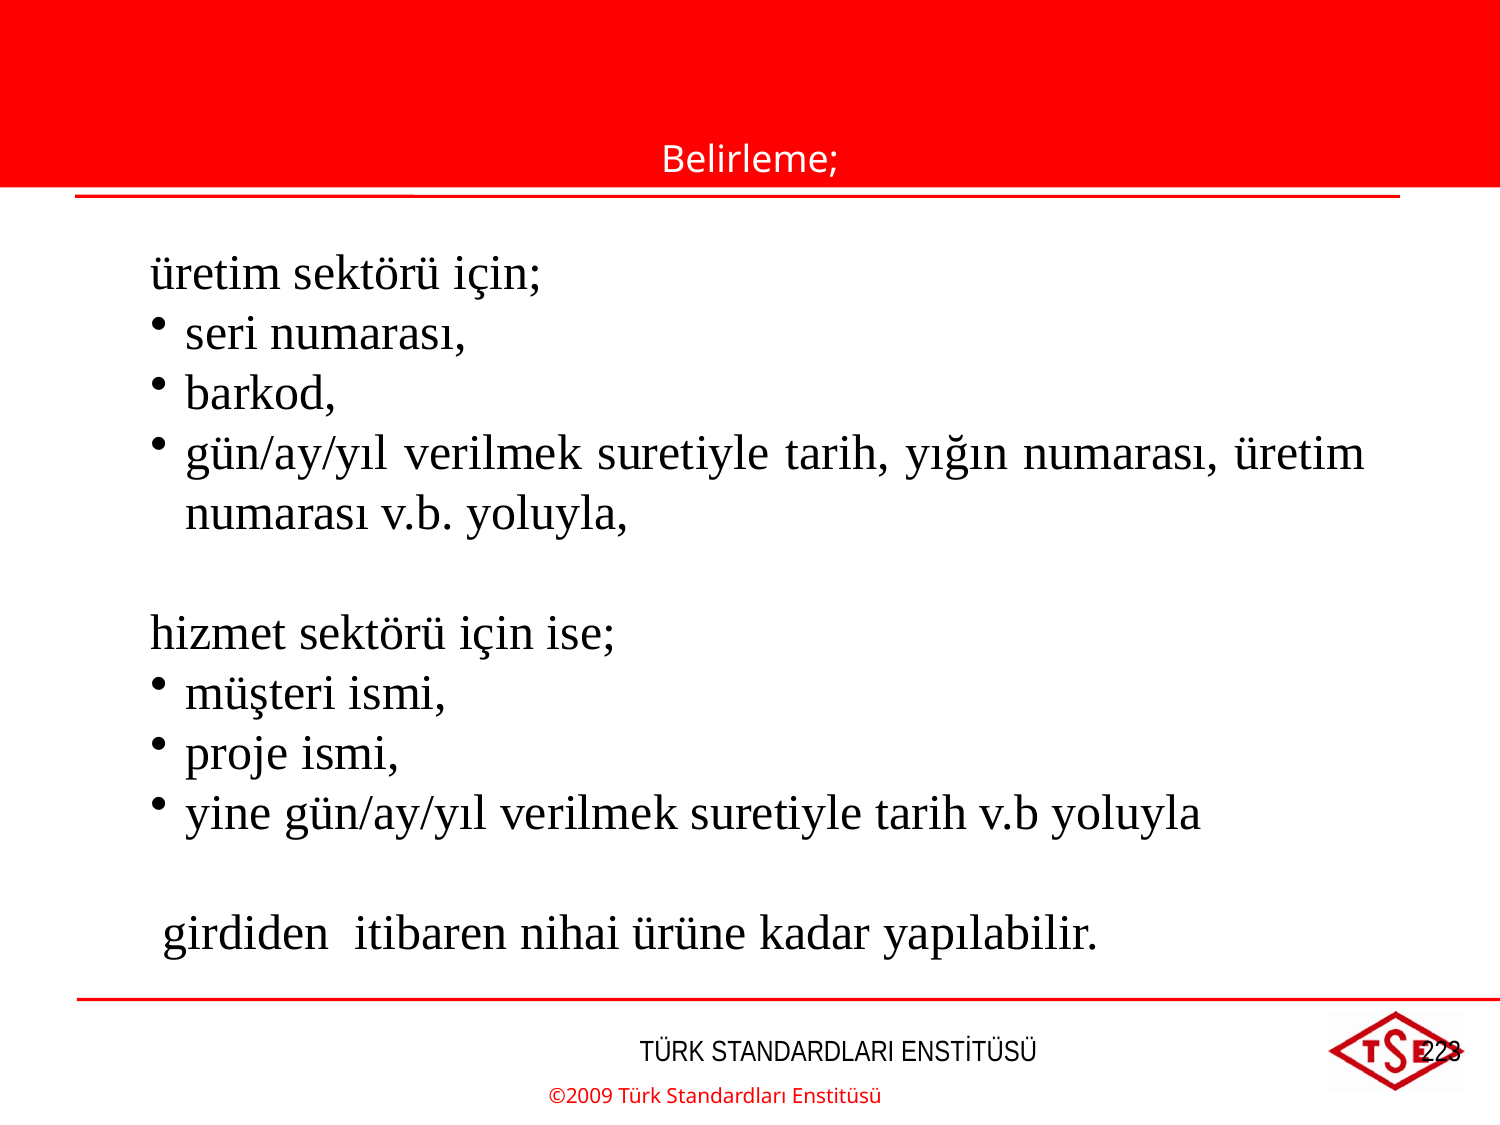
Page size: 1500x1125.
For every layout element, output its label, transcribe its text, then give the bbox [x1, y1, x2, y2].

picture [1382, 1011, 1465, 1024]
title Belirleme; [0, 0, 1500, 188]
text_box TÜRK STANDARDLARI ENSTİTÜSÜ [601, 1052, 1076, 1100]
text_box üretim sektörü için; seri numarası, barkod, gün/ay/yıl verilmek suretiyle tarih, yığın numarası, üretim numarası v.b. yoluyla, hizmet sektörü için ise; müşteri ismi, proje ismi, yine gün/ay/yıl verilmek suretiyle tarih v.b yoluyla girdiden itibaren nihai ürüne kadar yapılabilir. [135, 231, 1382, 1052]
footer ©2009 Türk Standardları Enstitüsü [442, 1052, 988, 1101]
text_box 223 [1163, 1024, 1476, 1100]
